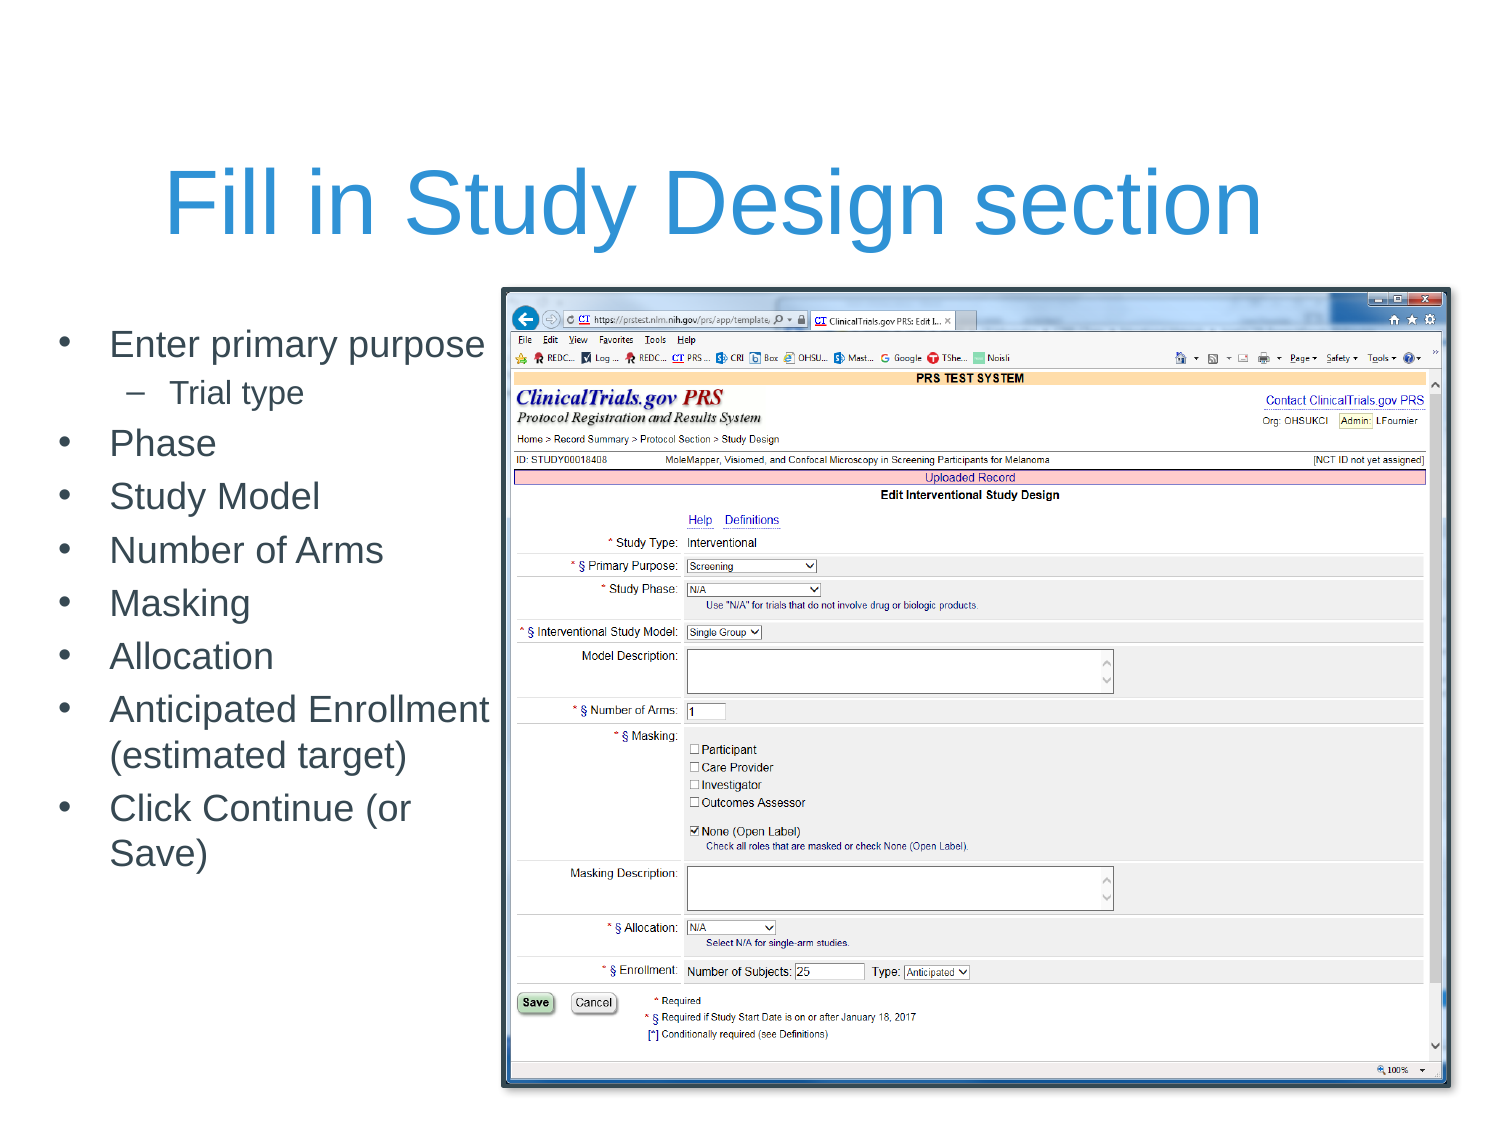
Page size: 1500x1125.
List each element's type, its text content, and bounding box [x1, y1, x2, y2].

picture [505, 291, 1447, 1084]
list Enter primary purpose Trial type Phase Study Model Number of Arms Masking Allocation Anticipated Enrollment (estimated target) Click Continue (or Save) [43, 311, 499, 979]
title Fill in Study Design section [148, 104, 1352, 292]
